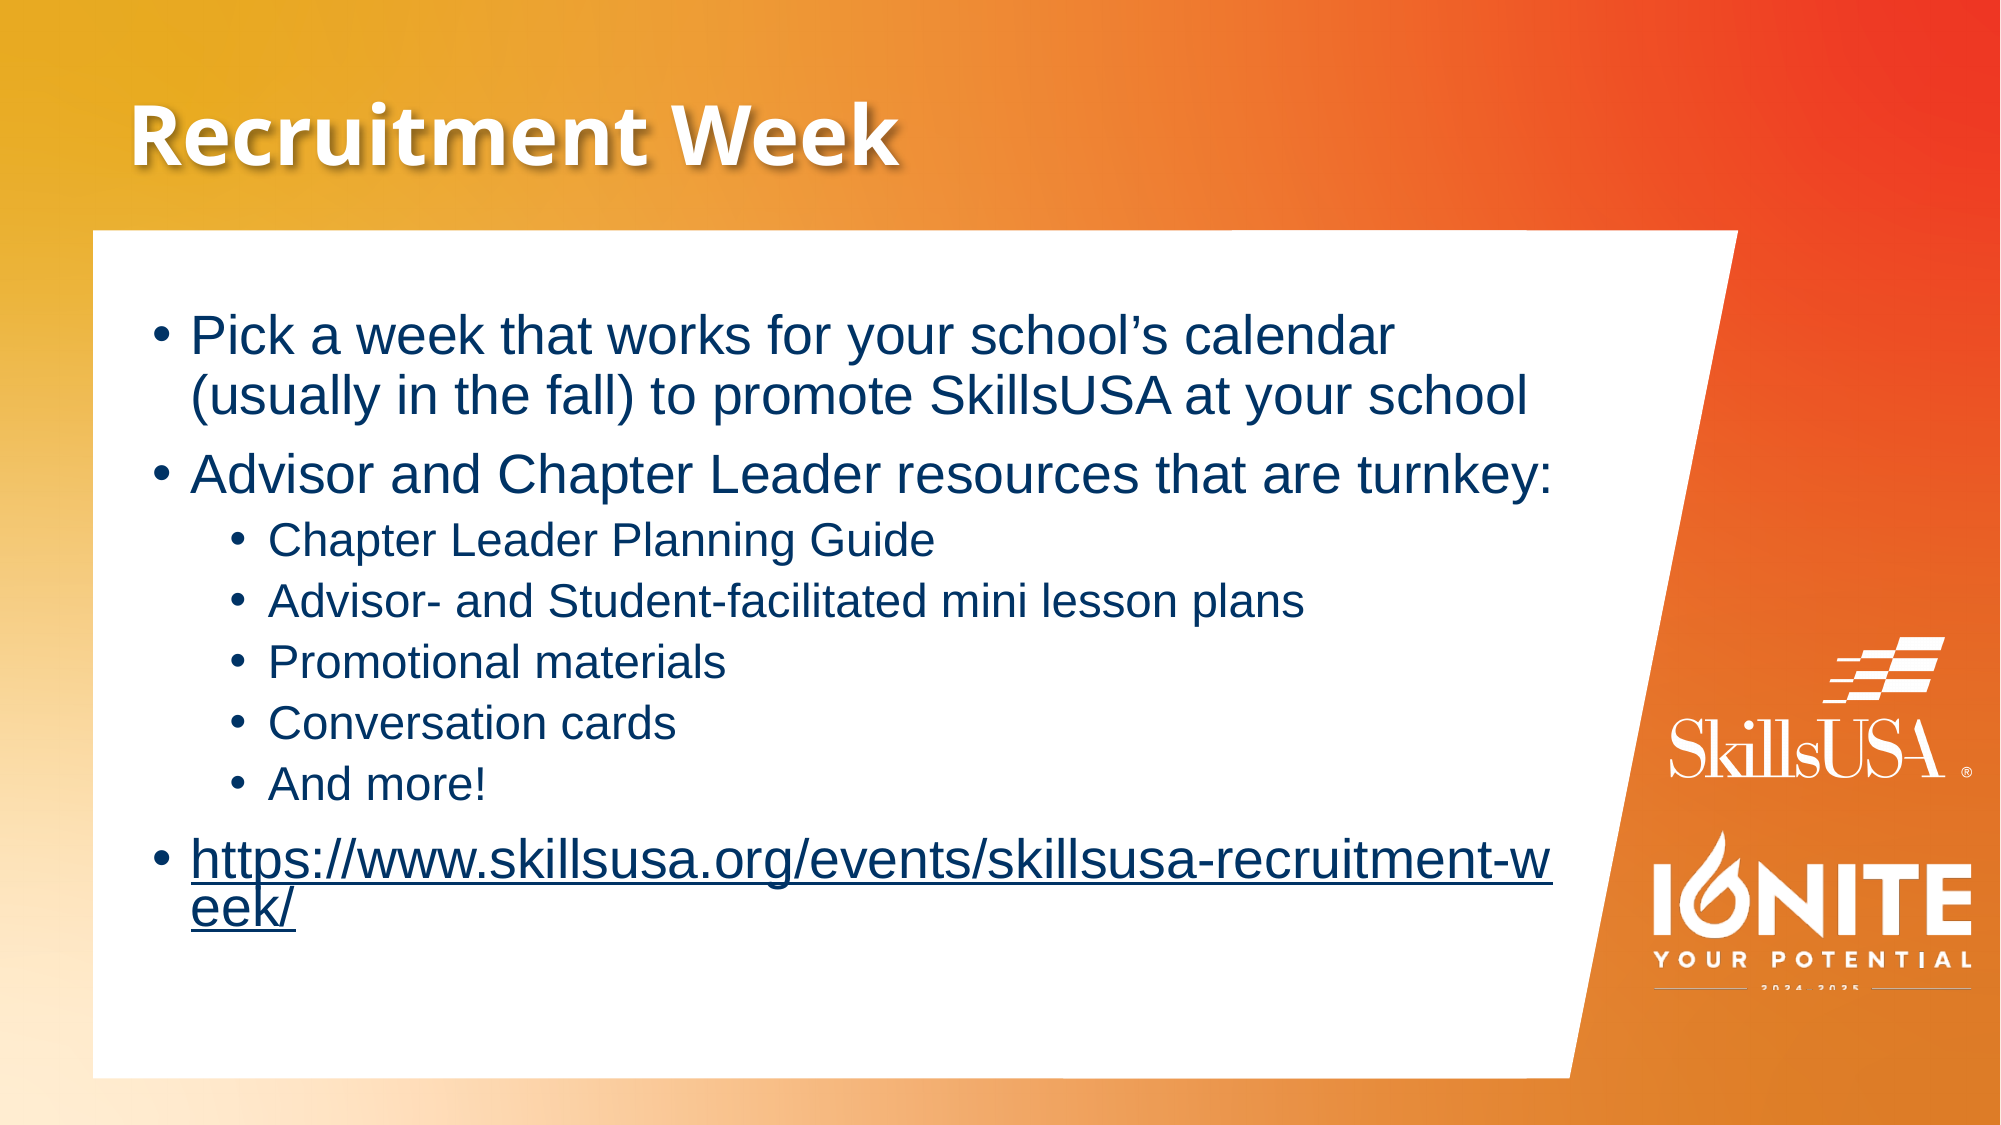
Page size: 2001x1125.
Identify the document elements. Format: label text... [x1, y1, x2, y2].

picture [0, 0, 2001, 1125]
title Recruitment Week [112, 59, 1747, 218]
list Pick a week that works for your school’s calendar (usually in the fall) to promote SkillsUSA at your school Advisor and Chapter Leader resources that are turnkey: Chapter Leader Planning Guide Advisor- and Student-facilitated mini lesson plans Promotional materials Conversation cards And more! https://www.skillsusa.org/events/skillsusa-recruitment-week/ [137, 299, 1580, 1014]
